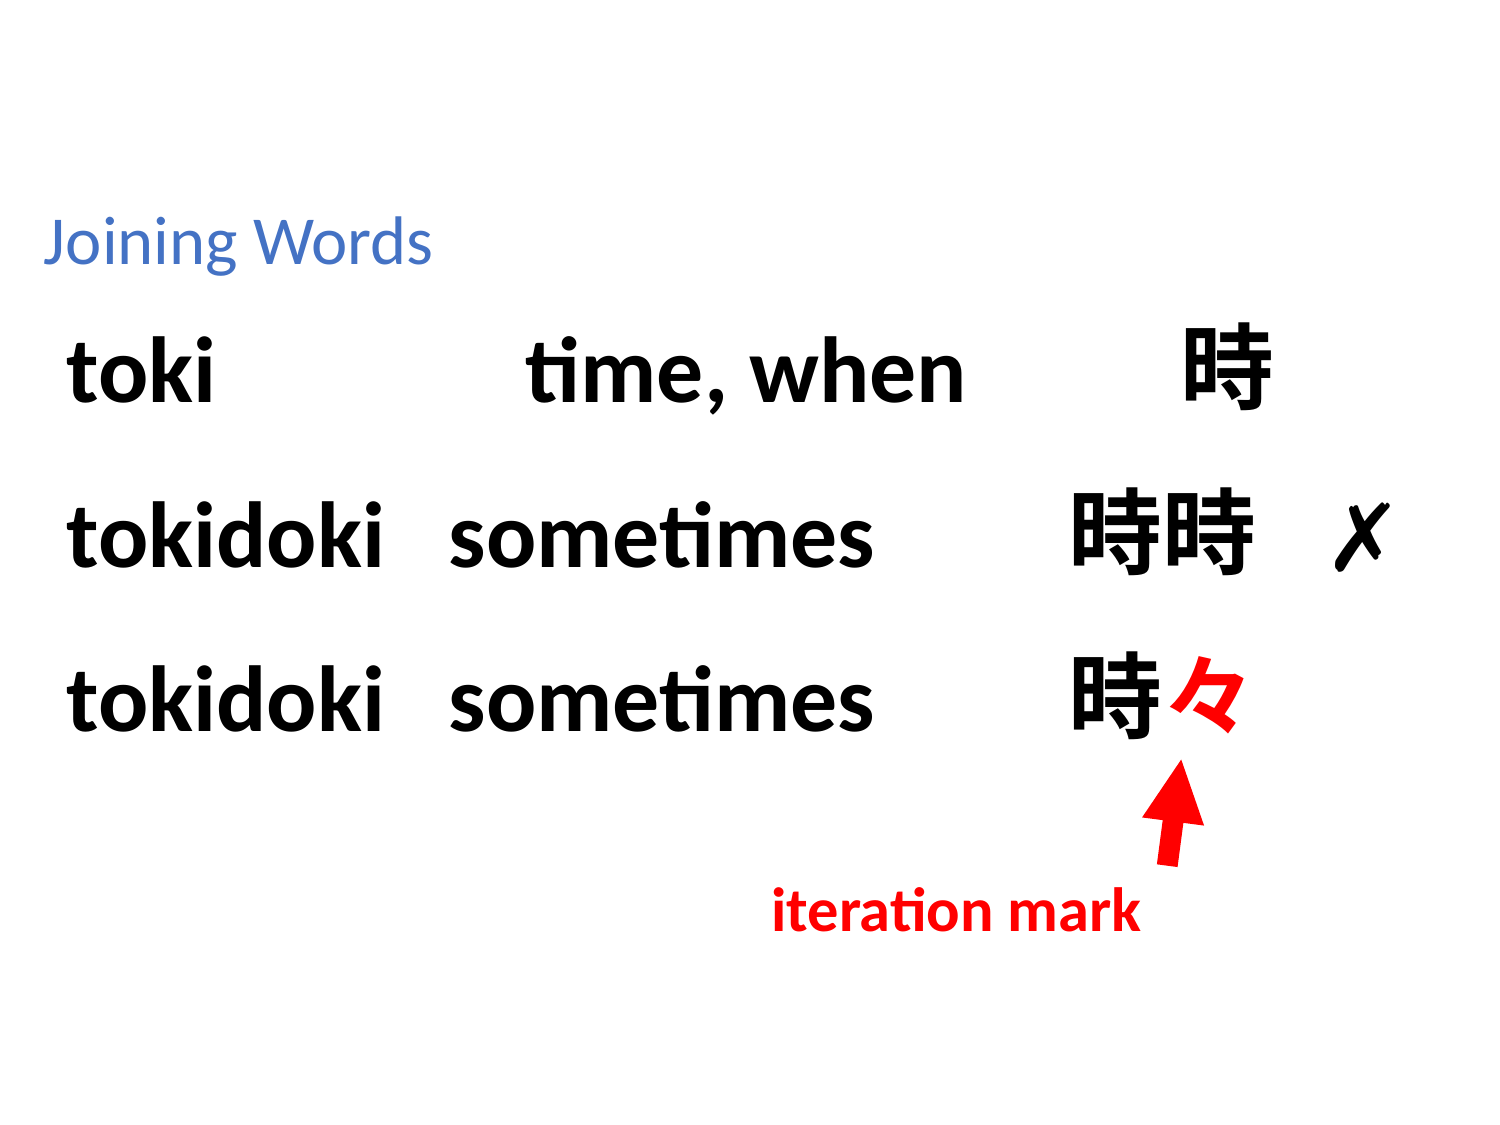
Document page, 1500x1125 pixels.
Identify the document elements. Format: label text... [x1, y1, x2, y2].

text_box tokidoki sometimes 時時 [51, 465, 1327, 594]
text_box ✗ [1310, 470, 1419, 598]
text_box iteration mark [756, 861, 1157, 952]
text_box Joining Words [29, 188, 449, 286]
text_box toki time, when 時 [51, 300, 1327, 429]
text_box tokidoki sometimes 時々 [51, 630, 1326, 758]
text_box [1167, 759, 1182, 866]
